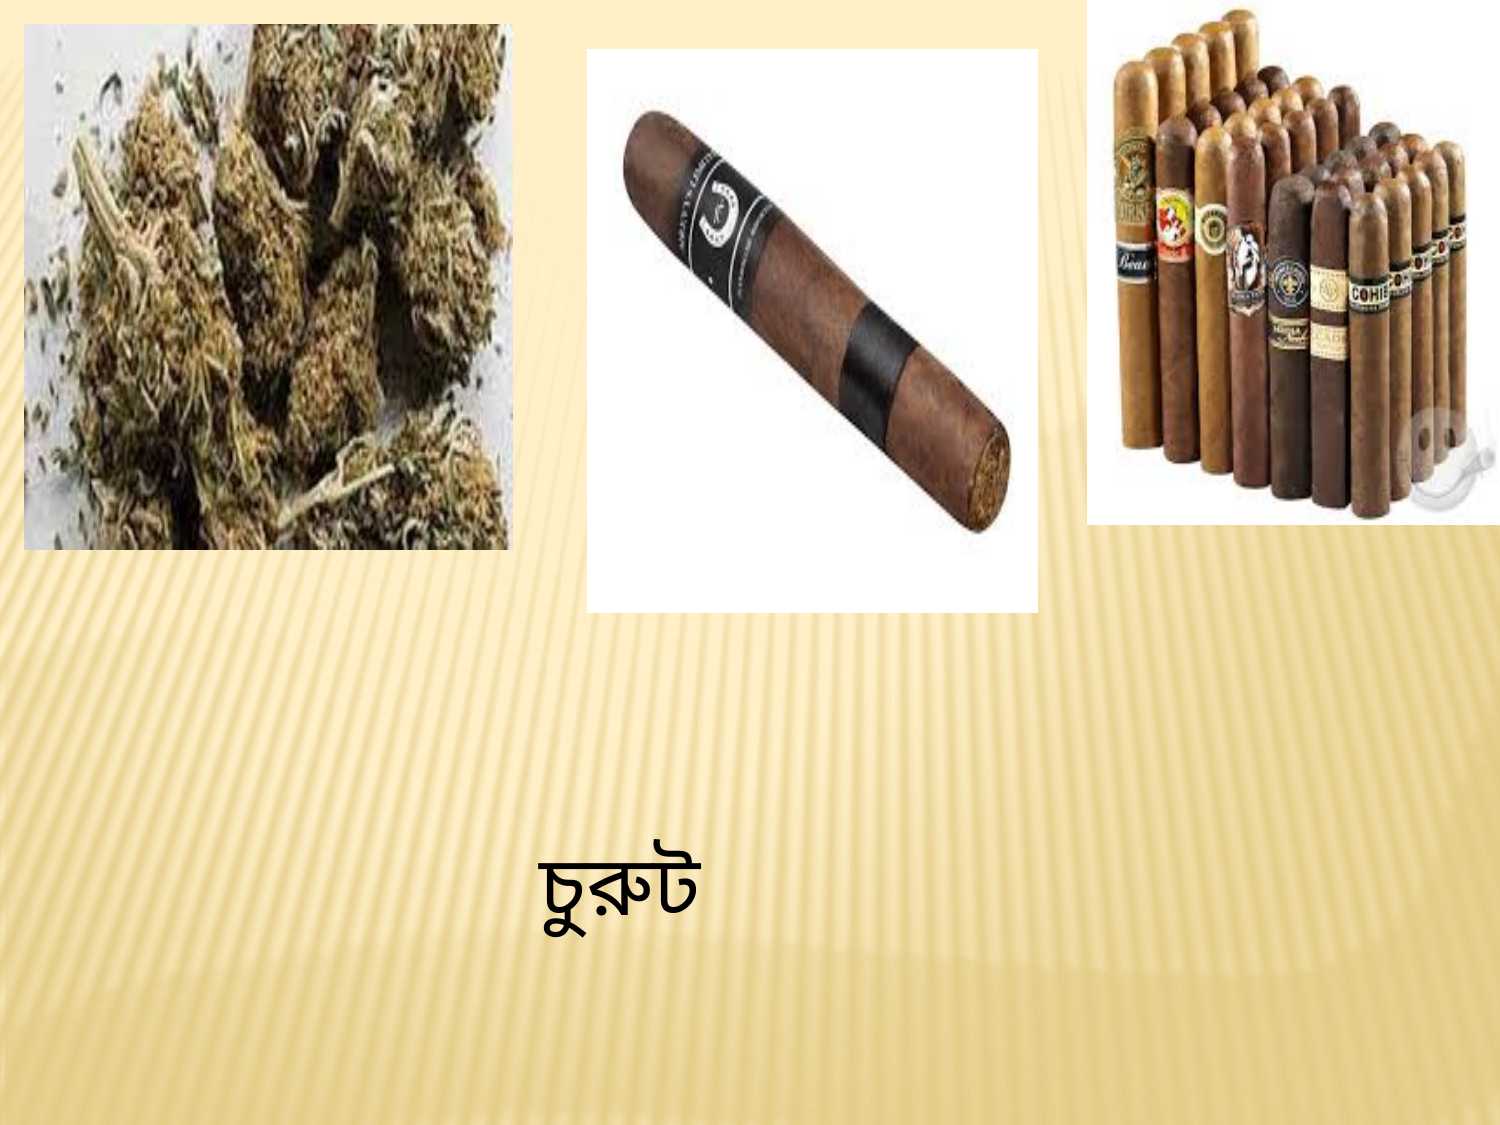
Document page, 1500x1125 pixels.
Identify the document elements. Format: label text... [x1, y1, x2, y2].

picture [24, 24, 513, 551]
picture [587, 49, 1038, 613]
picture [1087, 0, 1500, 526]
text_box চুরুট [525, 825, 775, 940]
